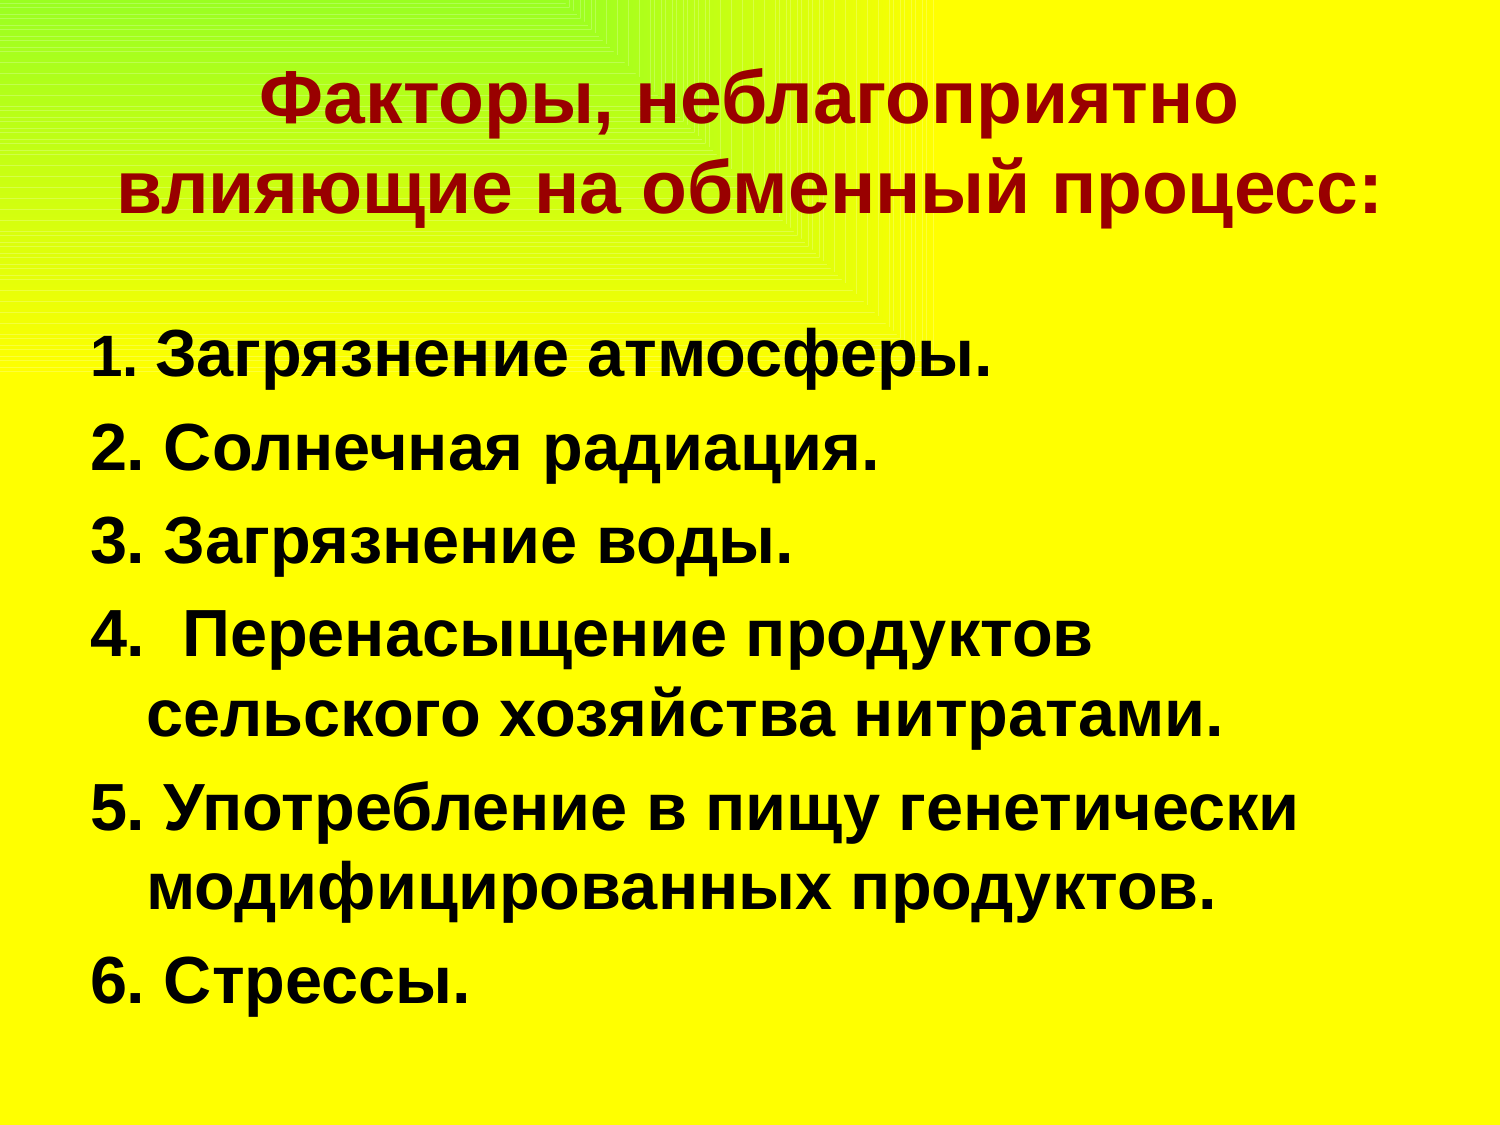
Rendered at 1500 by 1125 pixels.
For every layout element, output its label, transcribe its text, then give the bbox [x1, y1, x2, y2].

list 1. Загрязнение атмосферы. 2. Солнечная радиация. 3. Загрязнение воды. 4. Перенасыщение продуктов сельского хозяйства нитратами. 5. Употребление в пищу генетически модифицированных продуктов. 6. Стрессы. [74, 302, 1426, 1083]
title Факторы, неблагоприятно влияющие на обменный процесс: [74, 44, 1426, 233]
